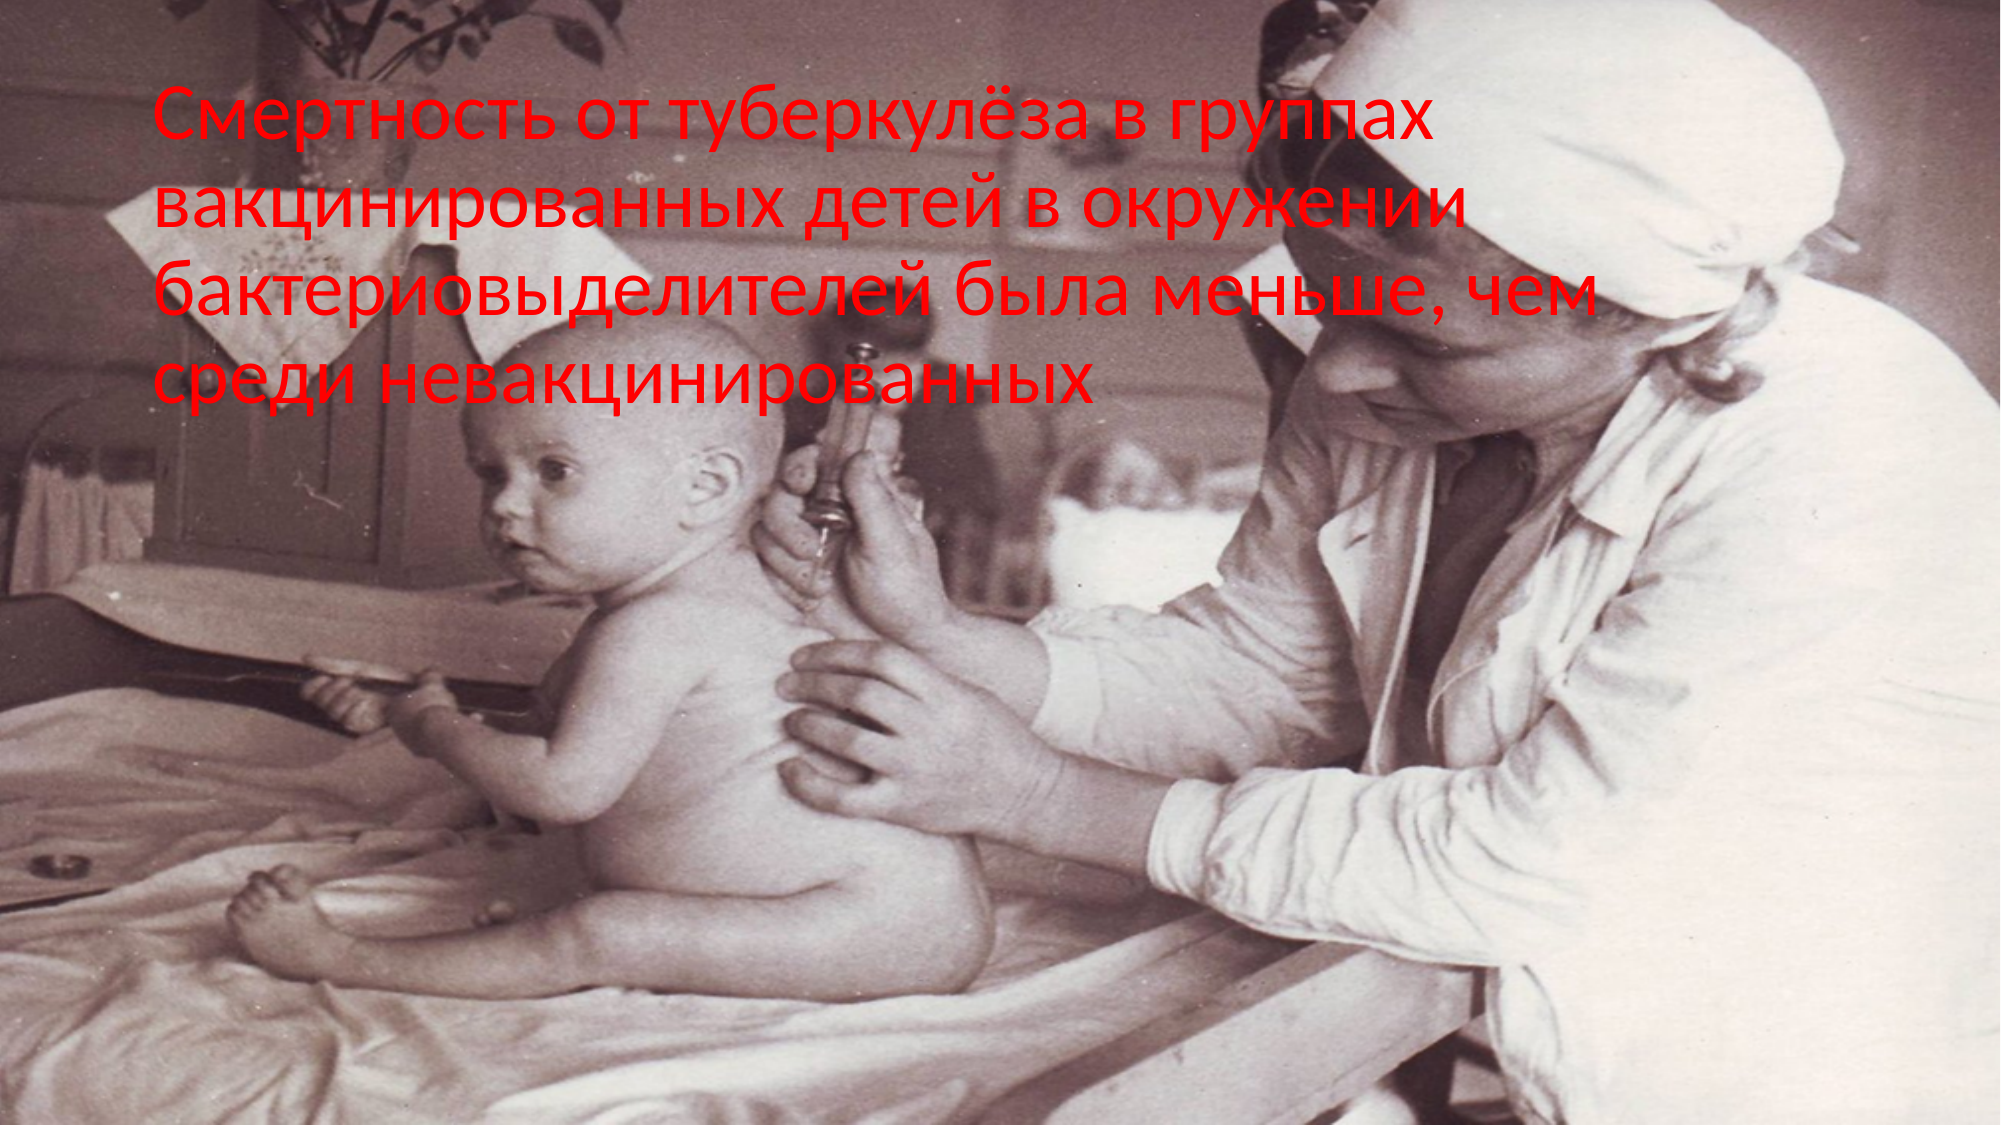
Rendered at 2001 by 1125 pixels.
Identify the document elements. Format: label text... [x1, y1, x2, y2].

picture [0, 0, 2001, 1125]
title Смертность от туберкулёза в группах вакцинированных детей в окружении бактериовыделителей была меньше, чем среди невакцинированных [137, 59, 1648, 431]
